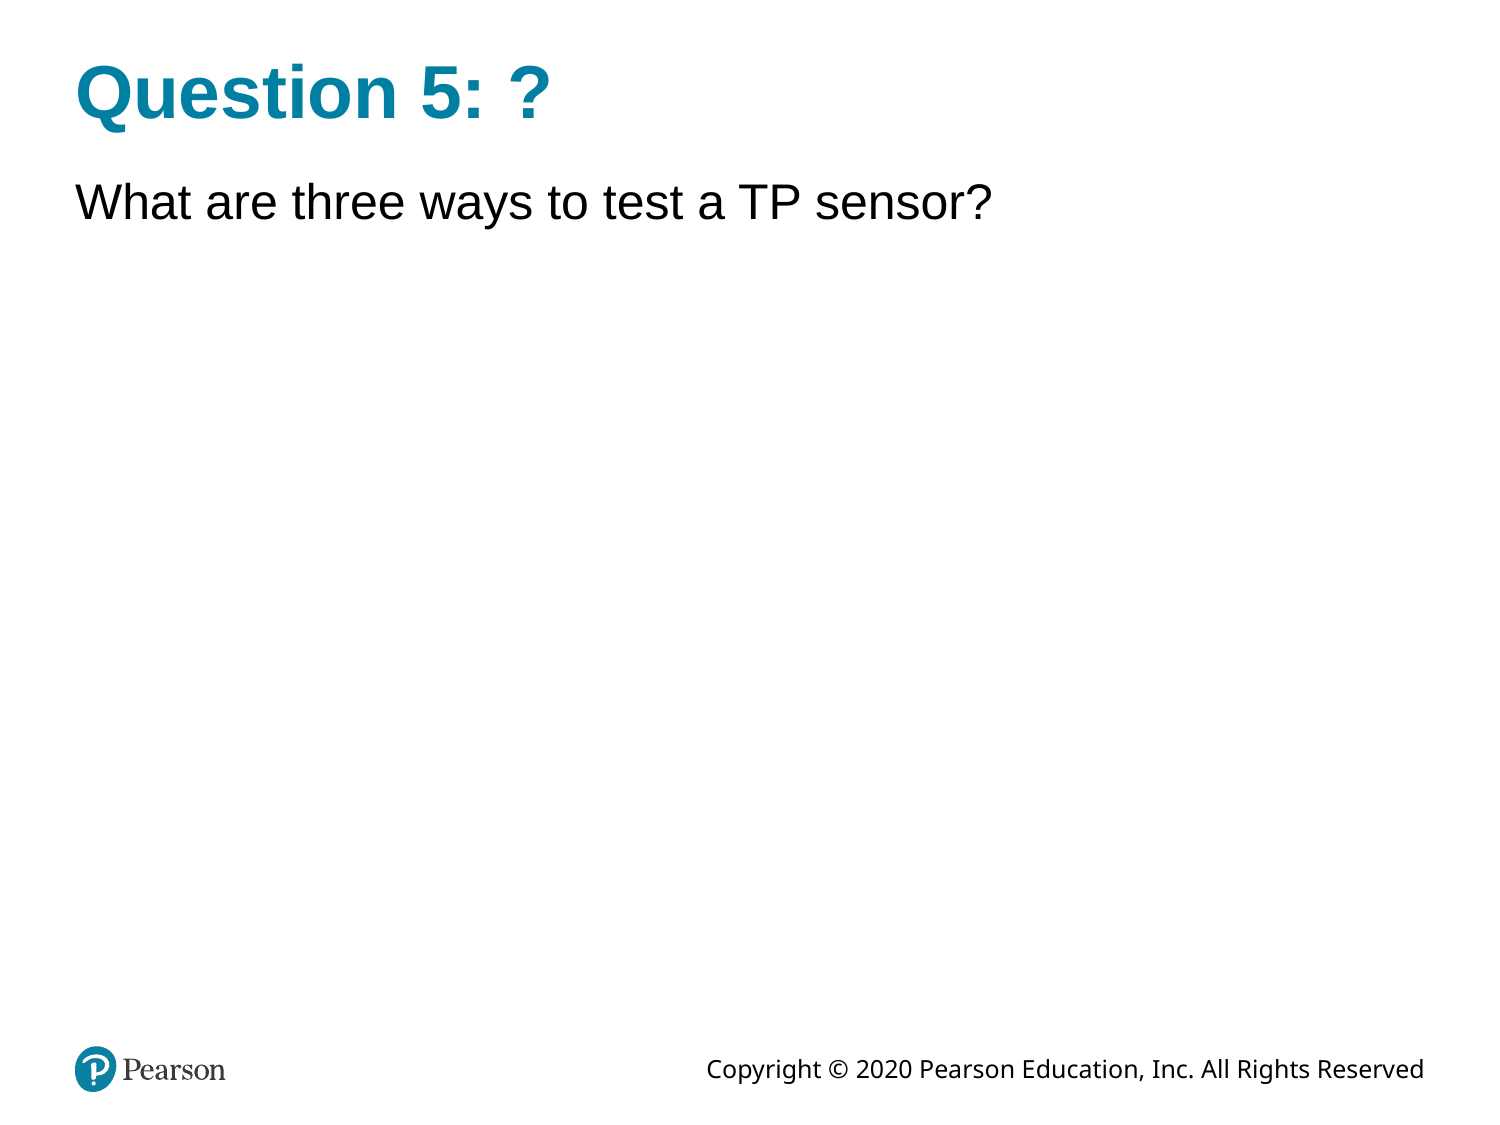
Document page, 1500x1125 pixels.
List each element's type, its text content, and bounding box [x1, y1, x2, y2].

title Question 5: ? [75, 35, 1425, 161]
list What are three ways to test a TP sensor? [75, 161, 1425, 815]
